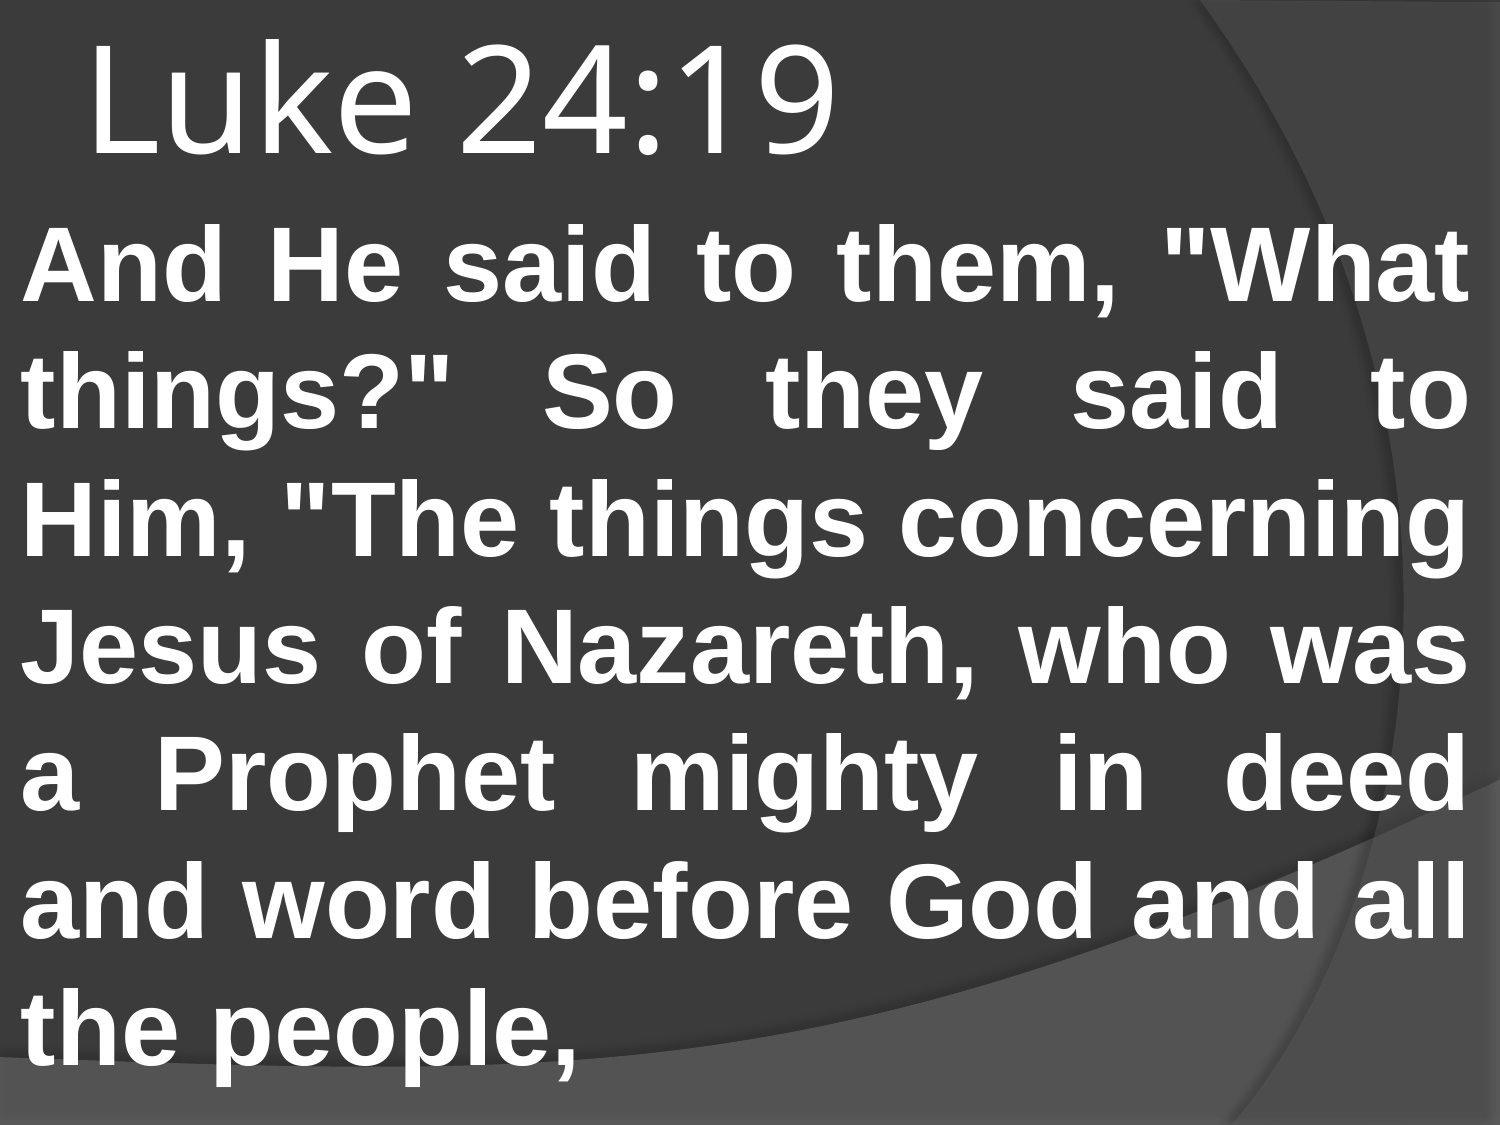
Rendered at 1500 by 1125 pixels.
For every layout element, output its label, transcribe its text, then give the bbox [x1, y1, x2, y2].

title Luke 24:19 [75, 0, 1300, 187]
list And He said to them, "What things?" So they said to Him, "The things concerning Jesus of Nazareth, who was a Prophet mighty in deed and word before God and all the people, [0, 187, 1488, 1125]
